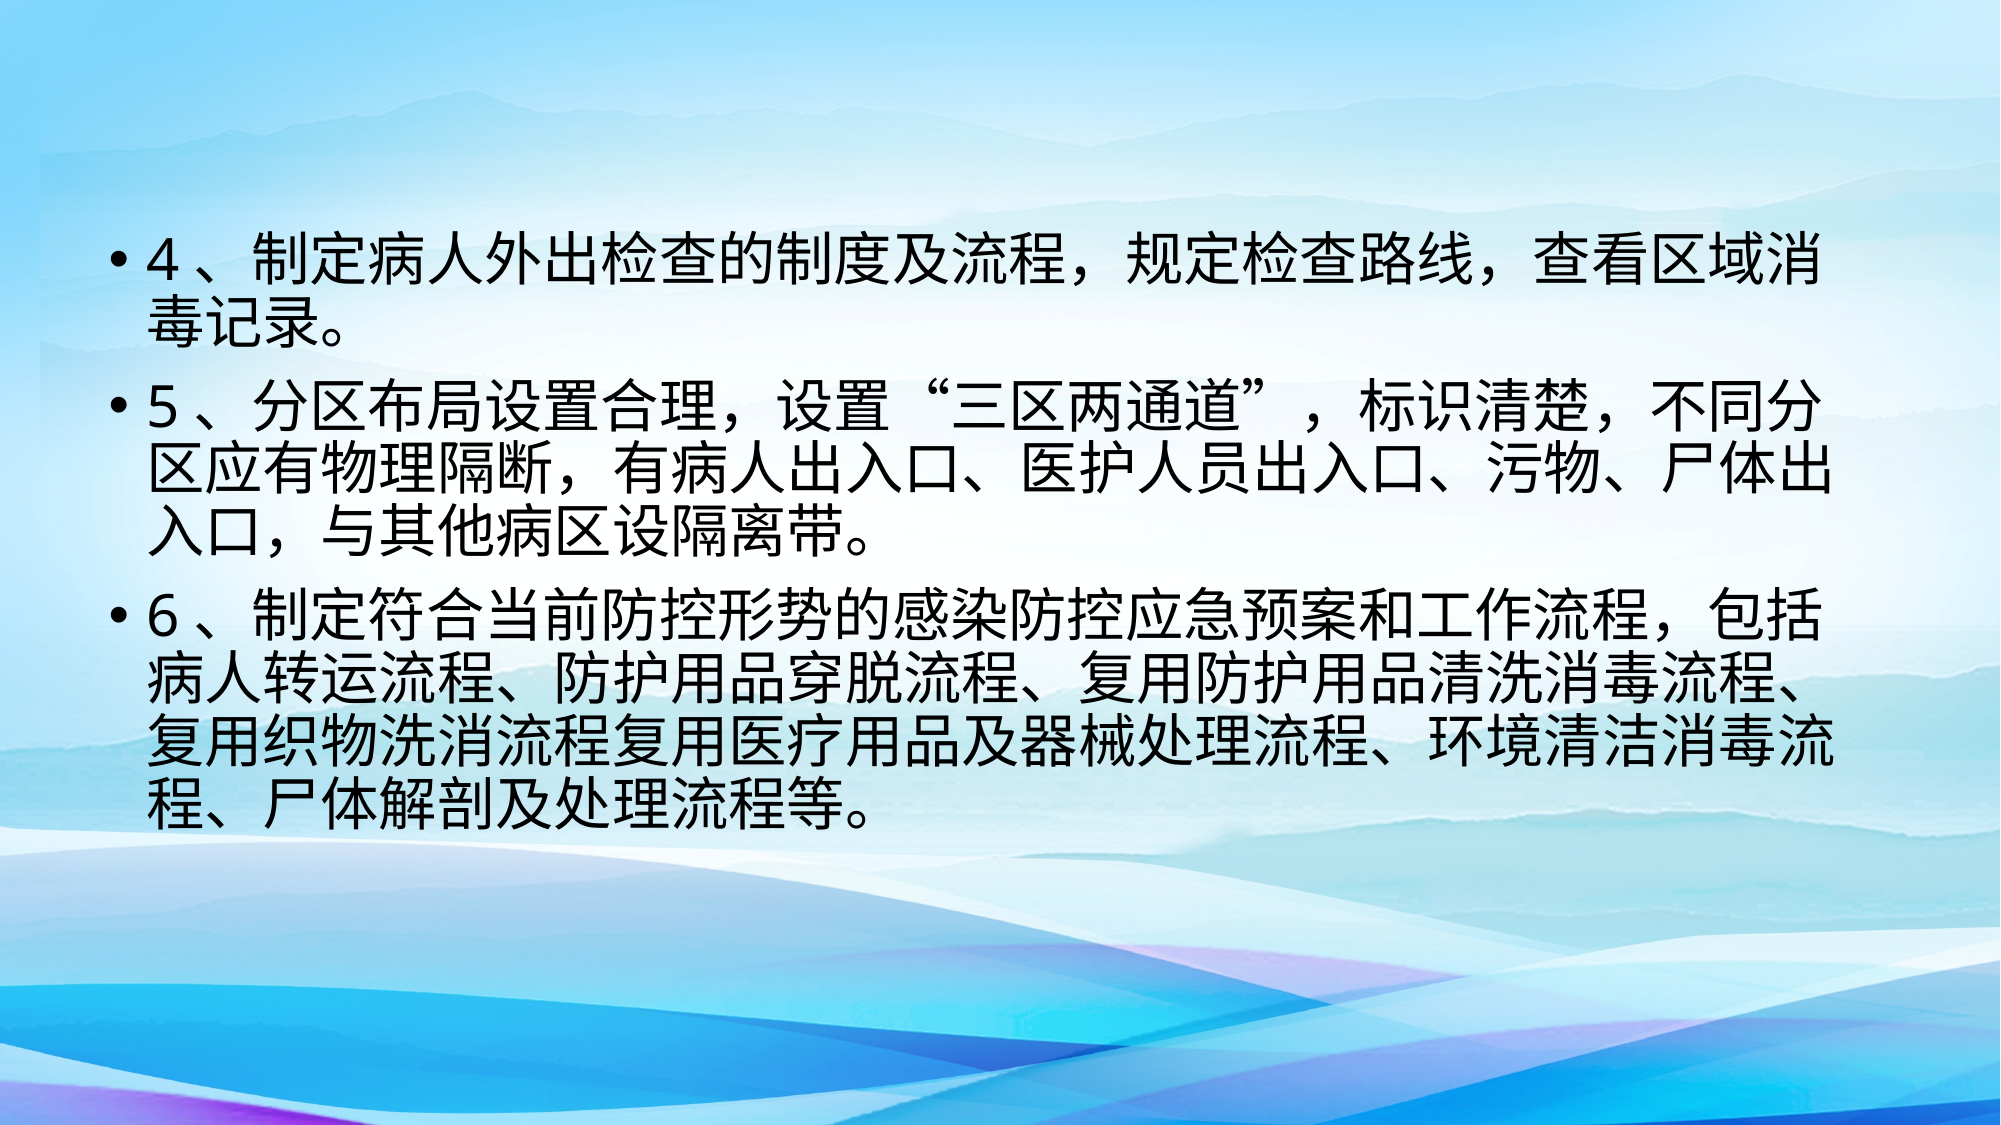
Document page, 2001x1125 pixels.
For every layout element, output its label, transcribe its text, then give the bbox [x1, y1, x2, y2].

picture [0, 0, 2001, 1125]
list 4、制定病人外出检查的制度及流程，规定检查路线，查看区域消毒记录。 5、分区布局设置合理，设置“三区两通道”，标识清楚，不同分区应有物理隔断，有病人出入口、医护人员出入口、污物、尸体出入口，与其他病区设隔离带。 6、制定符合当前防控形势的感染防控应急预案和工作流程，包括病人转运流程、防护用品穿脱流程、复用防护用品清洗消毒流程、复用织物洗消流程复用医疗用品及器械处理流程、环境清洁消毒流程、尸体解剖及处理流程等。 [93, 222, 1894, 966]
picture [1508, 1092, 1519, 1096]
